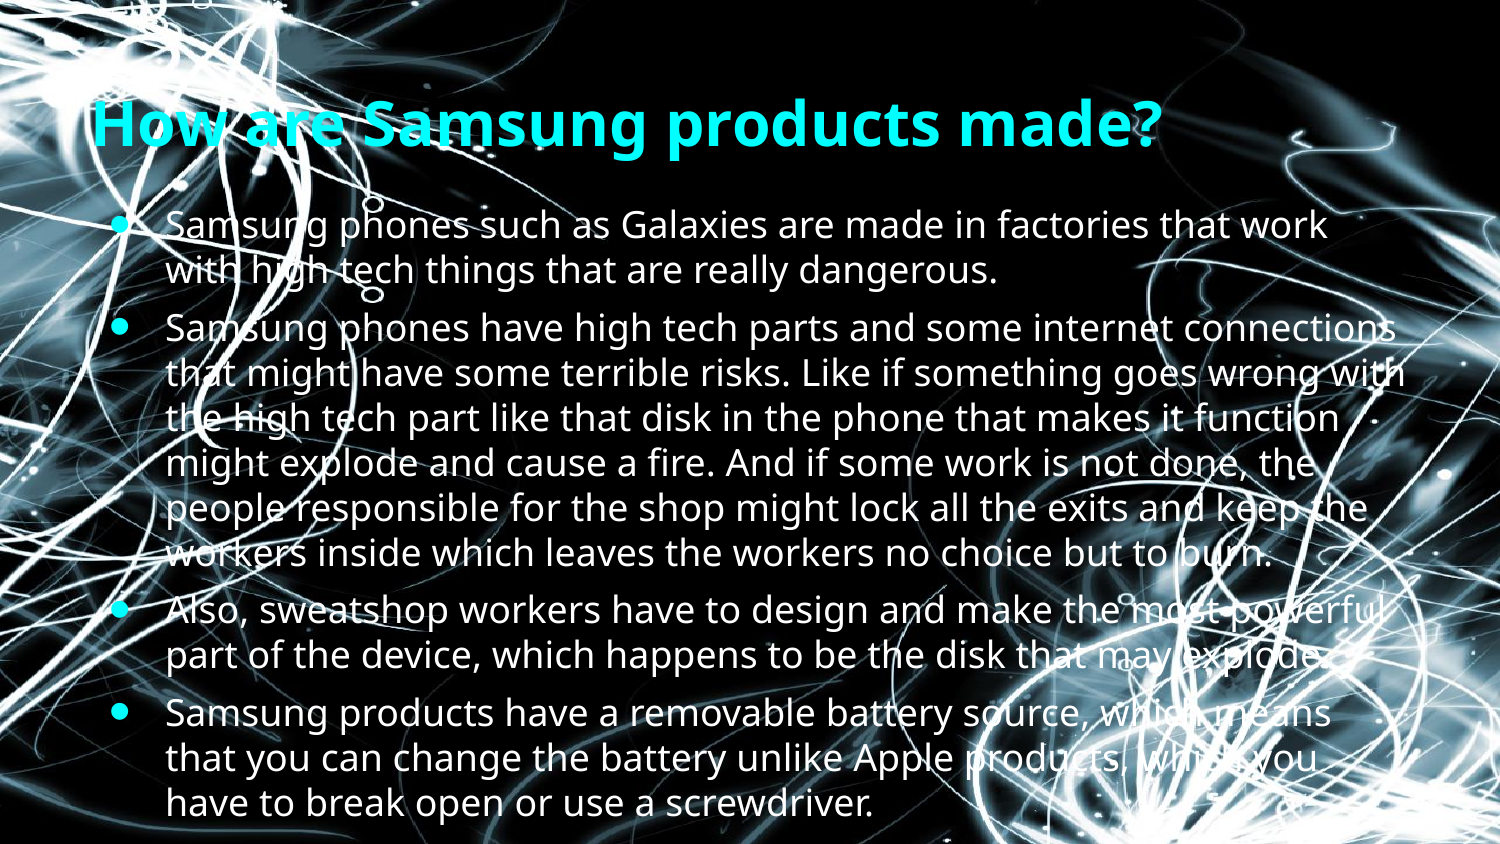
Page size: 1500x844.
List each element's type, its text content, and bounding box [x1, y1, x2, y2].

title How are Samsung products made? [75, 33, 1425, 175]
picture [0, 0, 1500, 844]
list Samsung phones such as Galaxies are made in factories that work with high tech things that are really dangerous. Samsung phones have high tech parts and some internet connections that might have some terrible risks. Like if something goes wrong with the high tech part like that disk in the phone that makes it function might explode and cause a fire. And if some work is not done, the people responsible for the shop might lock all the exits and keep the workers inside which leaves the workers no choice but to burn. Also, sweatshop workers have to design and make the most powerful part of the device, which happens to be the disk that may explode. Samsung products have a removable battery source, which means that you can change the battery unlike Apple products, which you have to break open or use a screwdriver. [75, 186, 1425, 798]
